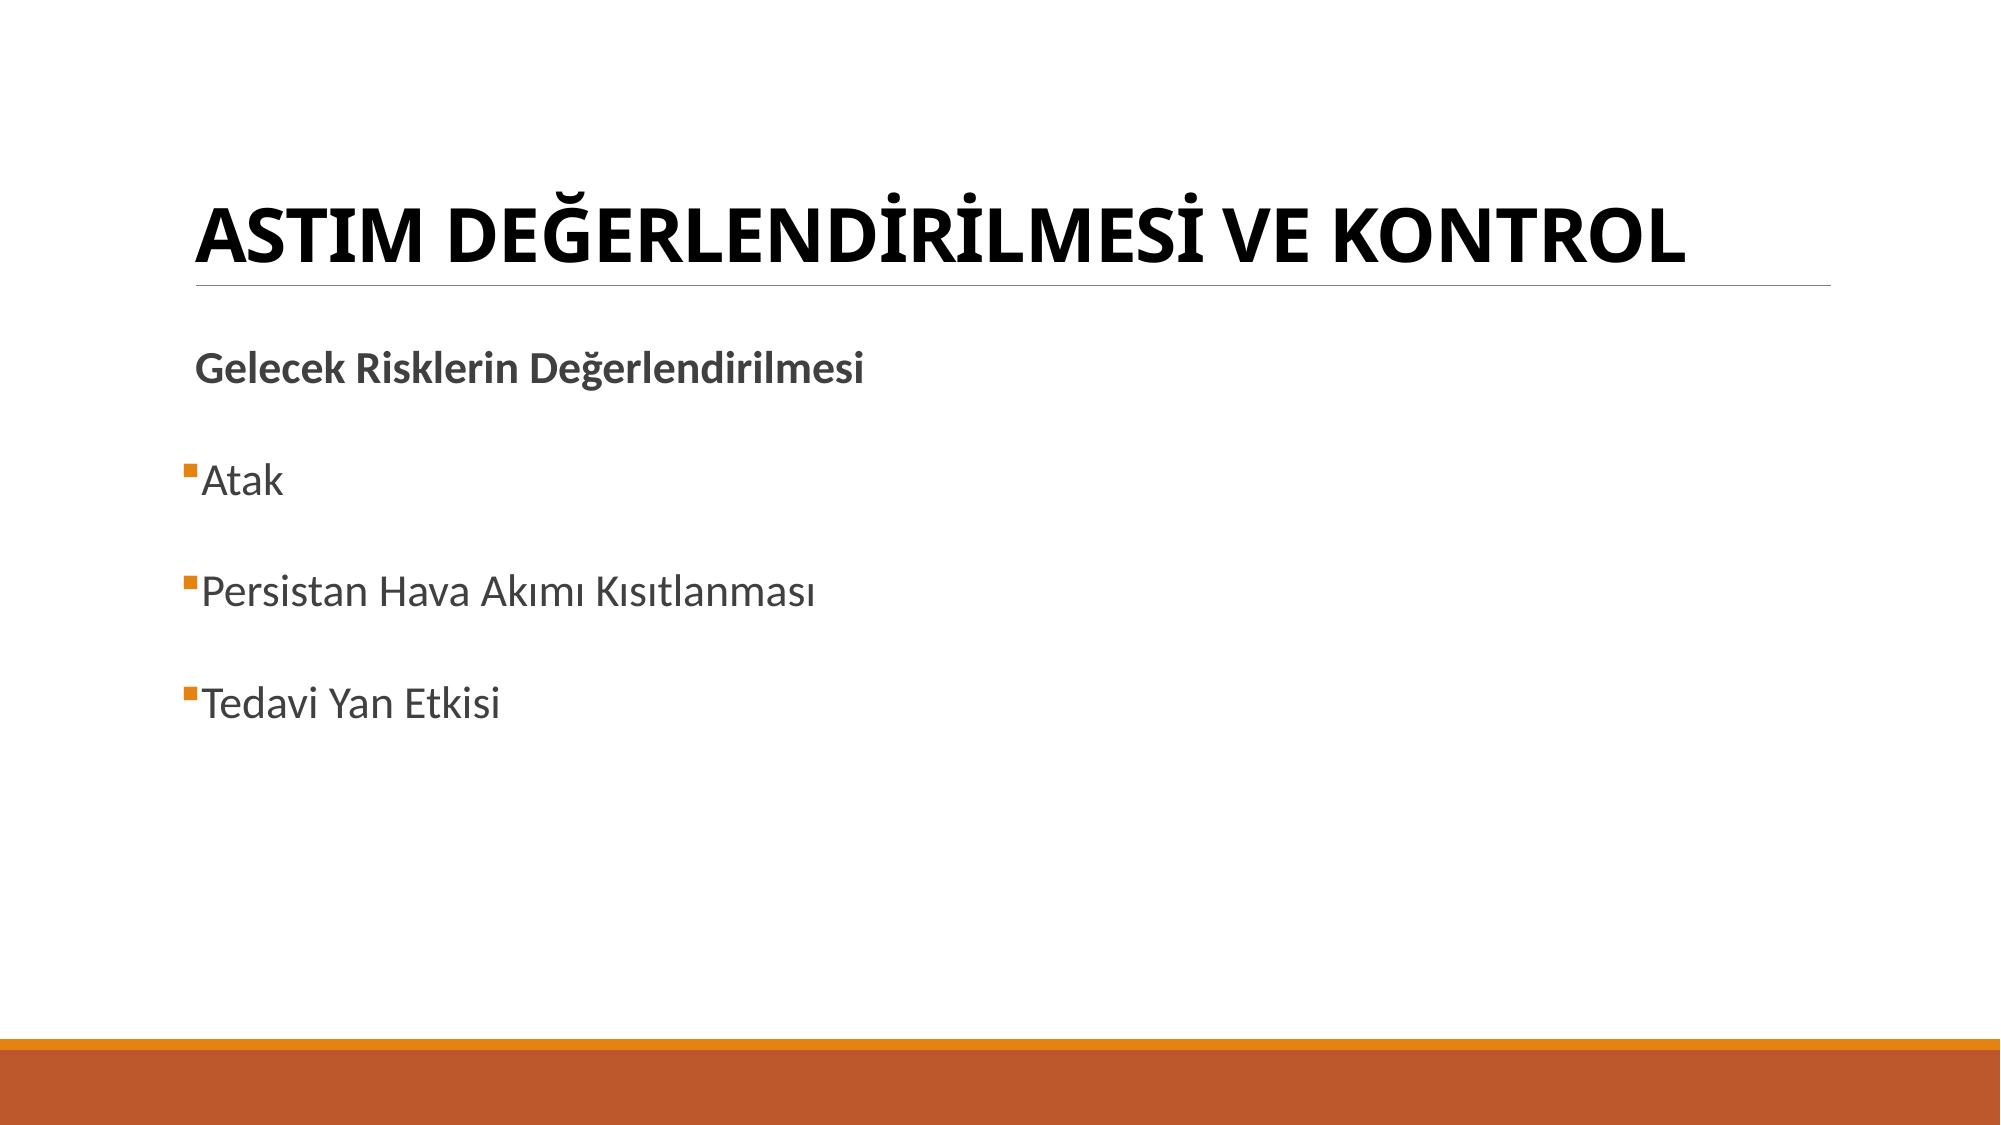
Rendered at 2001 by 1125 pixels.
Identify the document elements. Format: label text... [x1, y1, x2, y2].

title ASTIM DEĞERLENDİRİLMESİ VE KONTROL [180, 47, 1830, 285]
list Gelecek Risklerin Değerlendirilmesi Atak Persistan Hava Akımı Kısıtlanması Tedavi Yan Etkisi [180, 302, 1830, 963]
